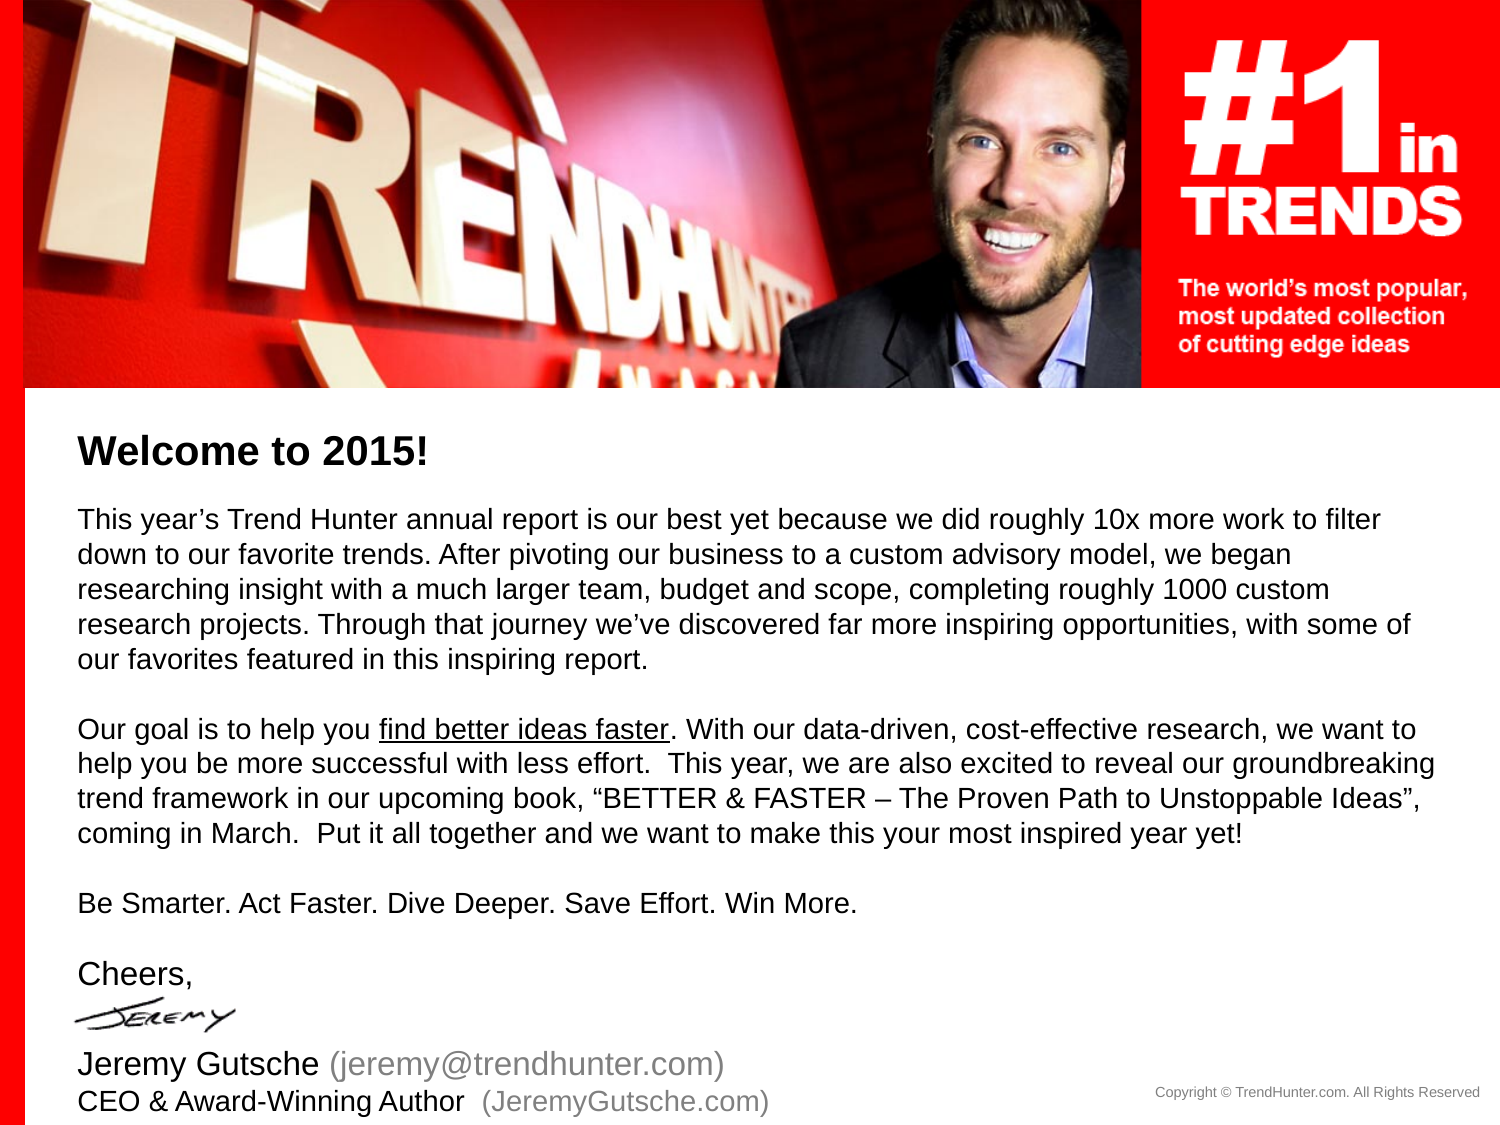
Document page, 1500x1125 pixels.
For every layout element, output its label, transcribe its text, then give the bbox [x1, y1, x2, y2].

picture [69, 995, 238, 1035]
picture [0, 0, 1500, 1125]
text_box Welcome to 2015! This year’s Trend Hunter annual report is our best yet because we did roughly 10x more work to filter down to our favorite trends. After pivoting our business to a custom advisory model, we began researching insight with a much larger team, budget and scope, completing roughly 1000 custom research projects. Through that journey we’ve discovered far more inspiring opportunities, with some of our favorites featured in this inspiring report. Our goal is to help you find better ideas faster. With our data-driven, cost-effective research, we want to help you be more successful with less effort. This year, we are also excited to reveal our groundbreaking trend framework in our upcoming book, “BETTER & FASTER – The Proven Path to Unstoppable Ideas”, coming in March. Put it all together and we want to make this your most inspired year yet! Be Smarter. Act Faster. Dive Deeper. Save Effort. Win More. Cheers, Jeremy Gutsche (jeremy@trendhunter.com) CEO & Award-Winning Author (JeremyGutsche.com) [62, 416, 1463, 1125]
